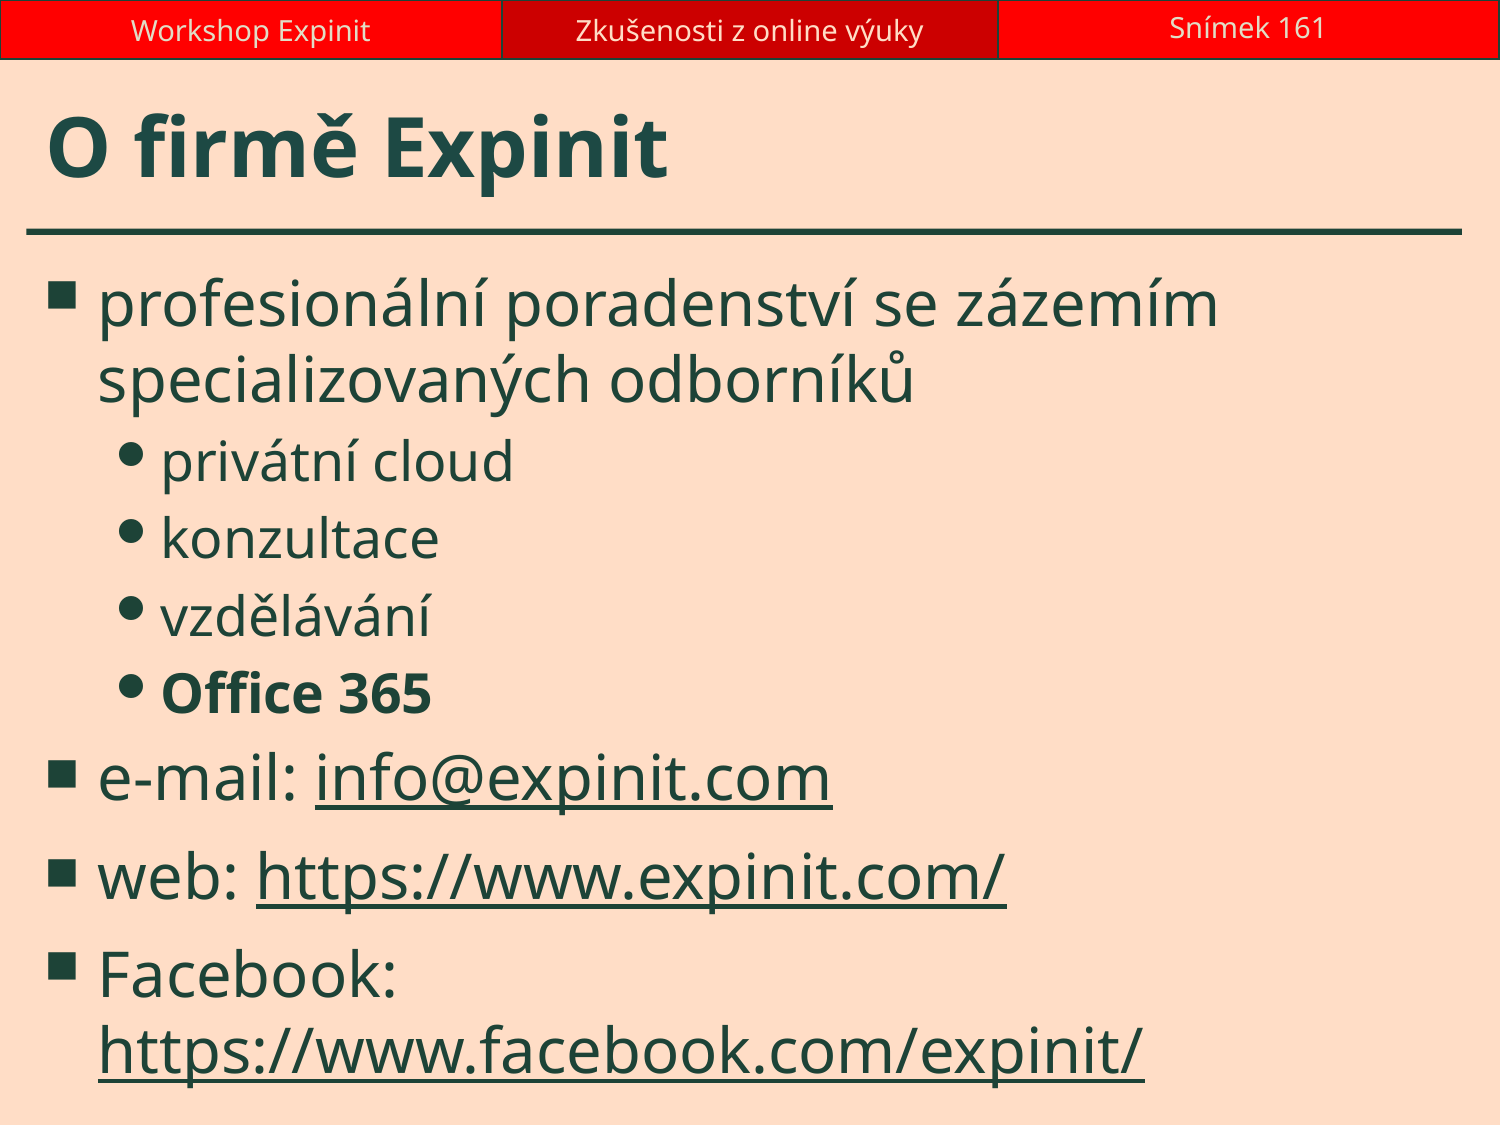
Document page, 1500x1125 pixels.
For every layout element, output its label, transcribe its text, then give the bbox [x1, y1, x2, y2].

slide_number Workshop Expinit [0, 0, 503, 60]
slide_number Snímek 161 [997, 0, 1500, 60]
footer Zkušenosti z online výuky [503, 0, 997, 60]
title O firmě Expinit [30, 66, 1459, 222]
list profesionální poradenství se zázemím specializovaných odborníků privátní cloud konzultace vzdělávání Office 365 e-mail: info@expinit.com web: https://www.expinit.com/ Facebook: https://www.facebook.com/expinit/ [29, 255, 1459, 1106]
